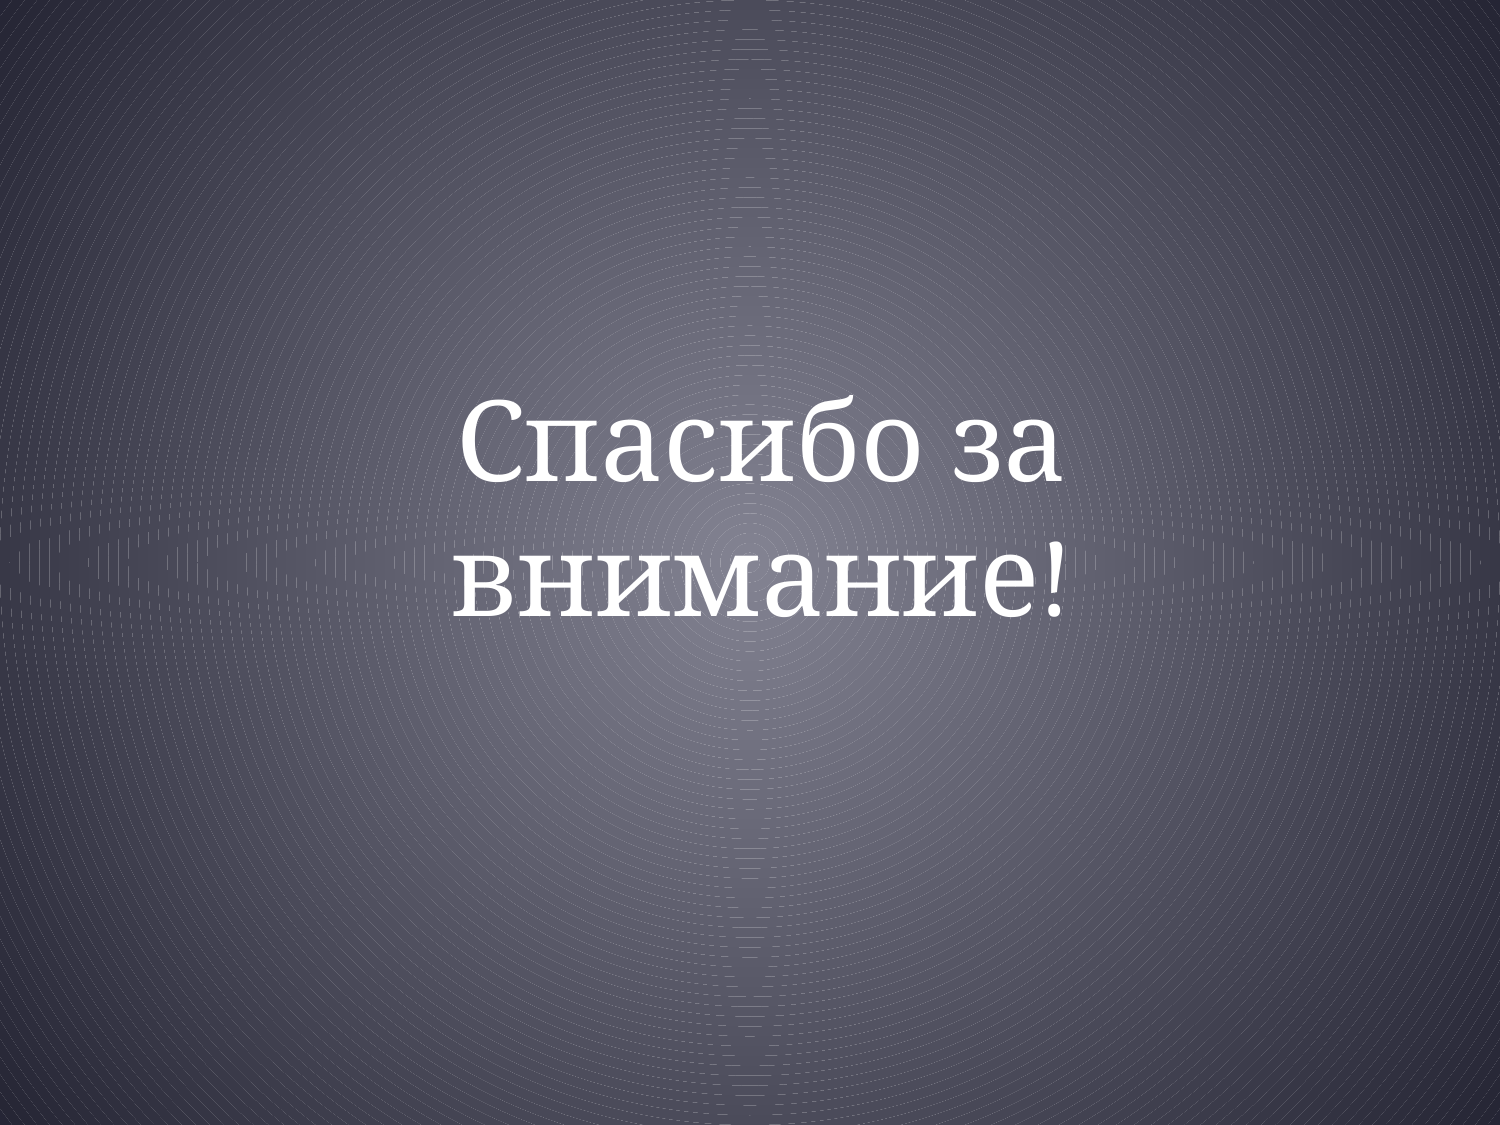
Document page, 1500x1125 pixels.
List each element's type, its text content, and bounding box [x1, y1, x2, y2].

text_box Спасибо за внимание! [123, 361, 1400, 647]
